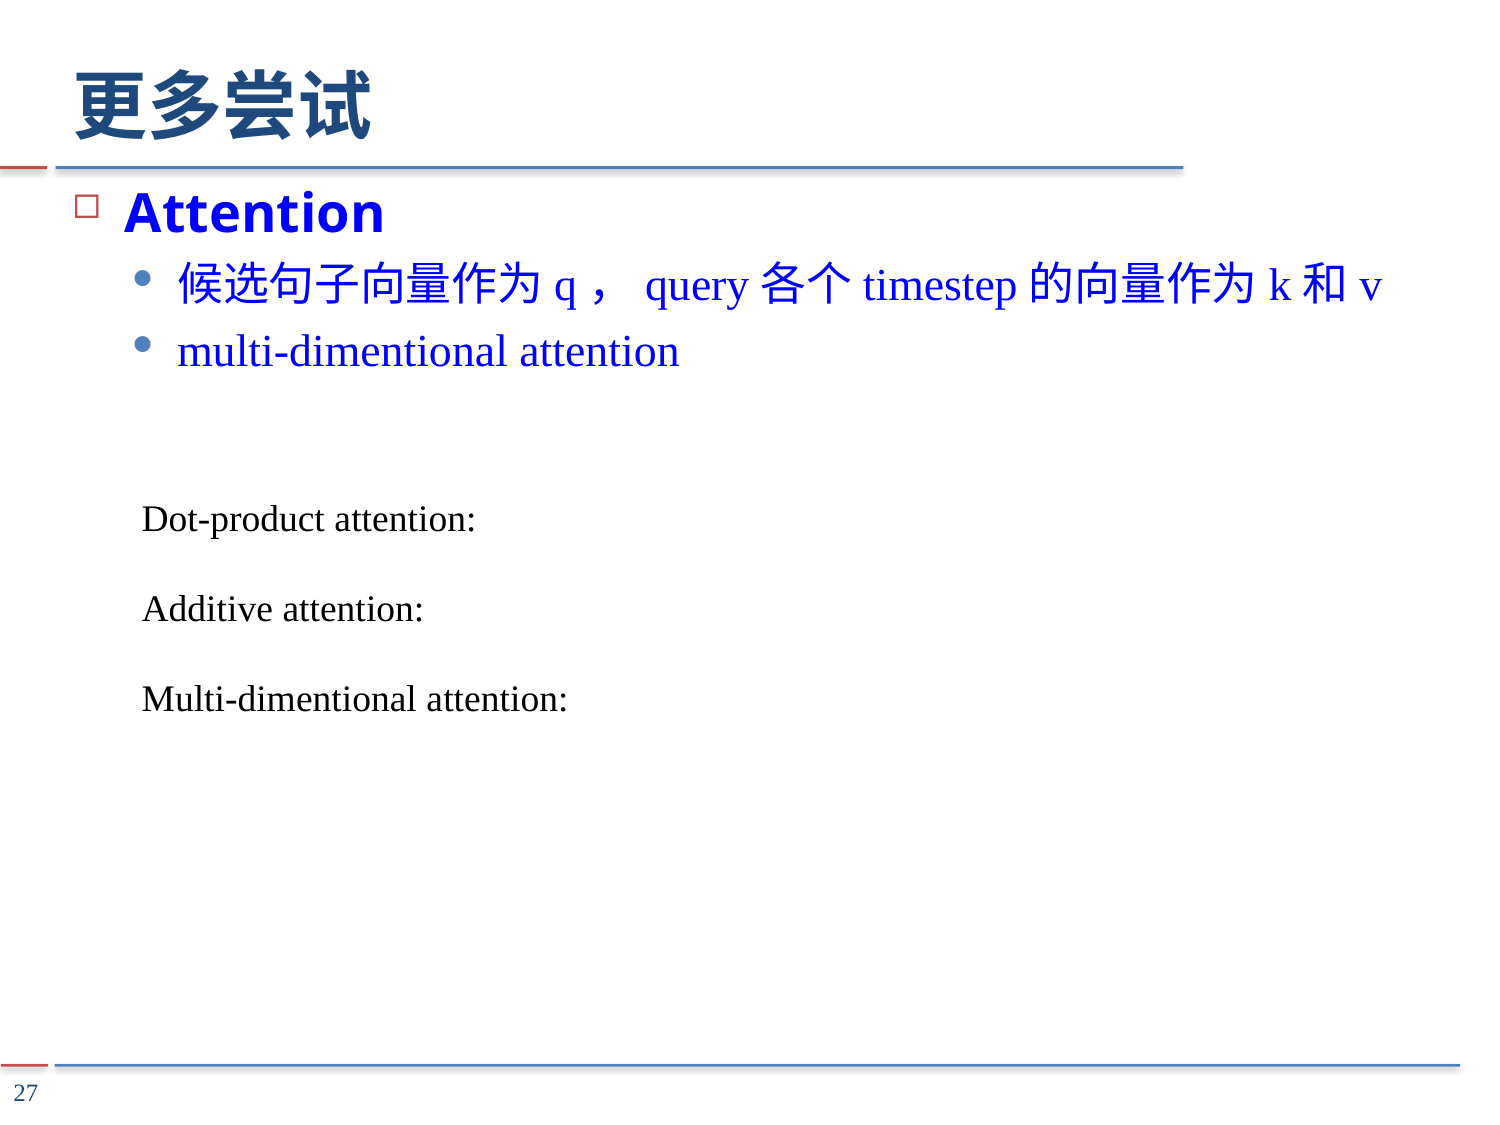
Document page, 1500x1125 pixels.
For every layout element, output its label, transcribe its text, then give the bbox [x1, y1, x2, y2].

title 更多尝试 [57, 26, 1171, 157]
slide_number 27 [3, 1070, 48, 1113]
list [57, 426, 1438, 526]
text_box Attention 候选句子向量作为q，query各个timestep的向量作为k和v multi-dimentional attention [57, 170, 1438, 426]
